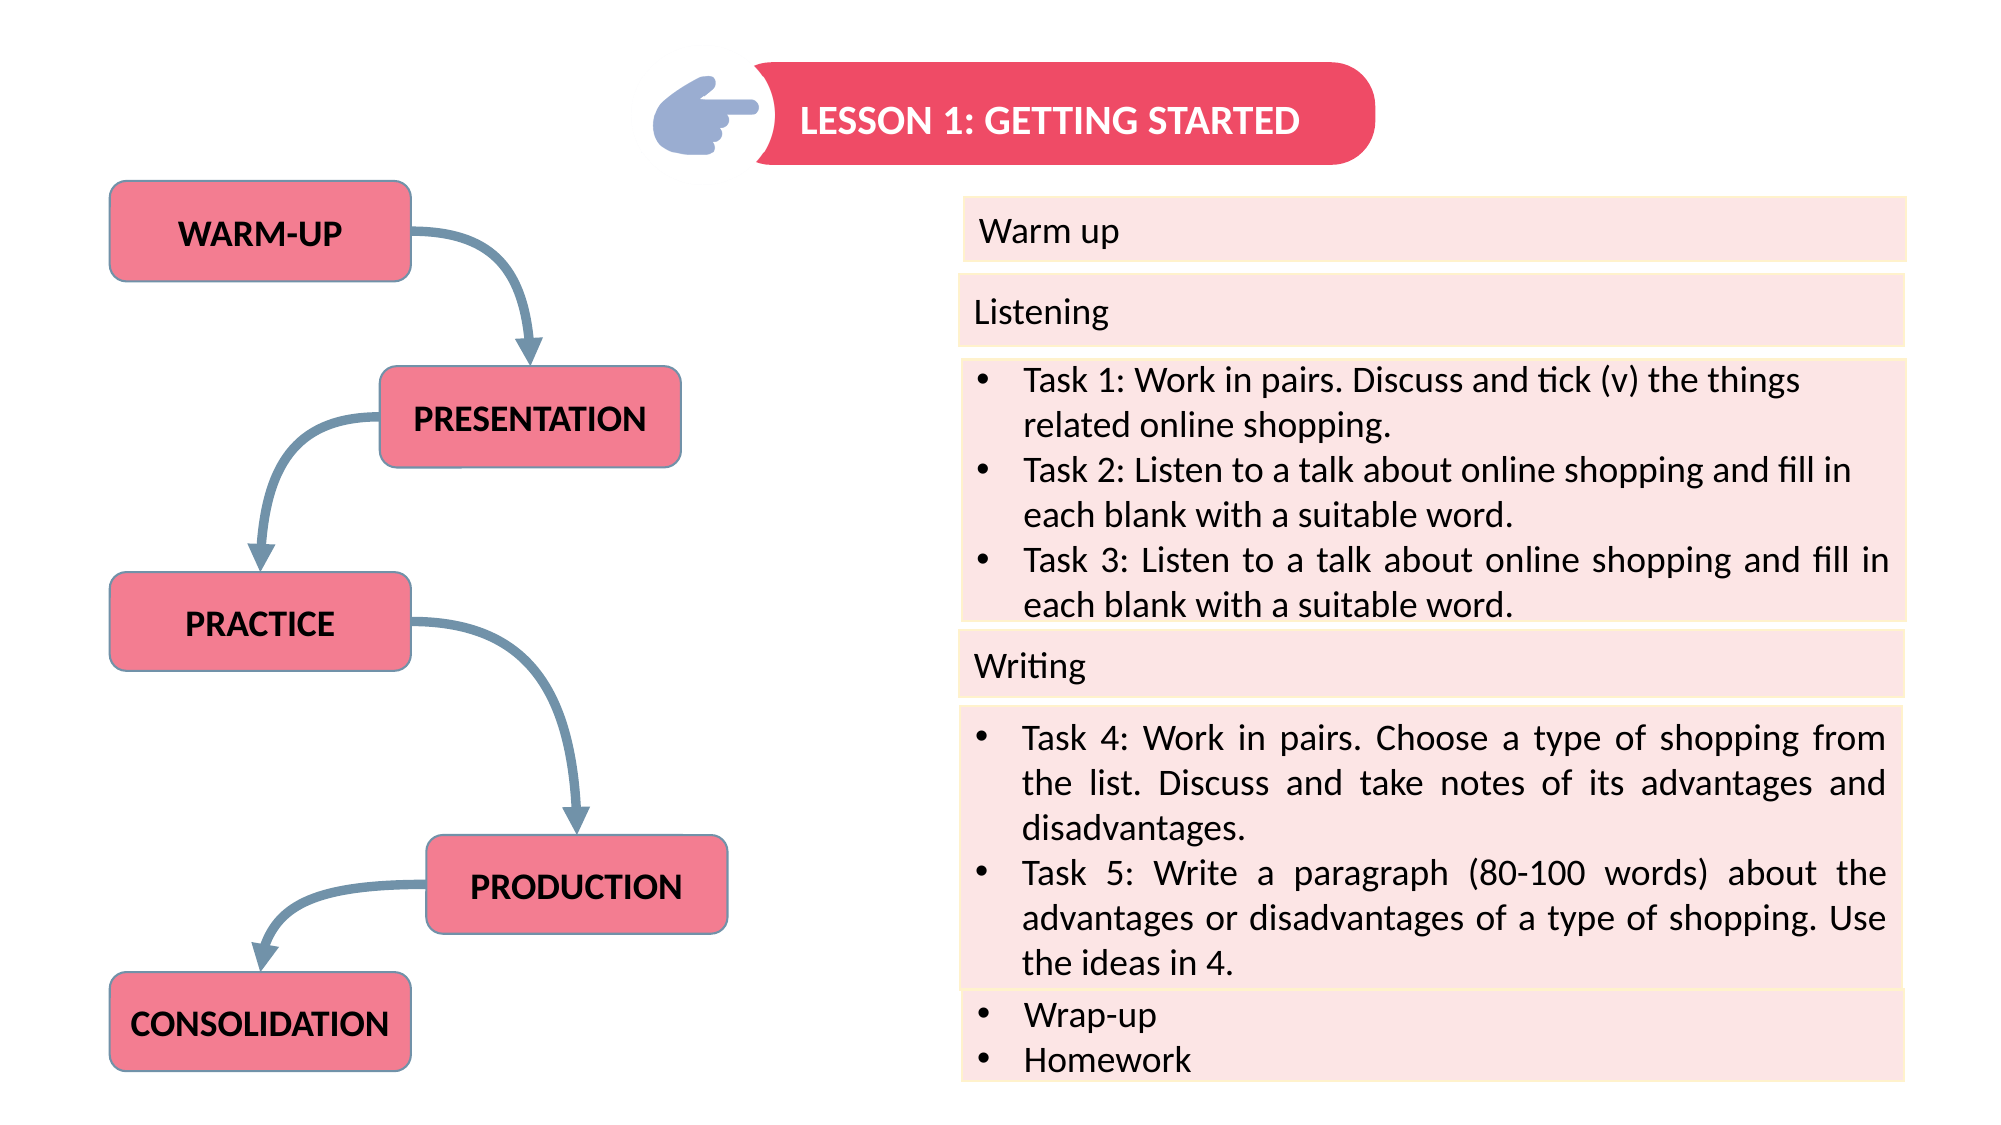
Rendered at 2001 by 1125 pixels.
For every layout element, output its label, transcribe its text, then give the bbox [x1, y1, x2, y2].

text_box PRODUCTION [425, 833, 729, 935]
text_box PRACTICE [108, 571, 412, 672]
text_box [410, 231, 531, 367]
text_box PRESENTATION [378, 365, 682, 469]
text_box [784, 61, 1372, 166]
text_box Wrap-up Homework [961, 988, 1905, 1082]
text_box Listening [958, 273, 1905, 347]
text_box Writing [958, 629, 1905, 698]
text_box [260, 416, 380, 572]
text_box Task 1: Work in pairs. Discuss and tick (v) the things related online shopping. Task 2: Listen to a talk about online shopping and fill in each blank with a suitable word. Task 3: Listen to a talk about online shopping and fill in each blank with a suitable word. [961, 358, 1907, 622]
text_box [749, 287, 1105, 427]
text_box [260, 884, 427, 973]
text_box [652, 834, 916, 974]
text_box Task 4: Work in pairs. Choose a type of shopping from the list. Discuss and take notes of its advantages and disadvantages. Task 5: Write a paragraph (80-100 words) about the advantages or disadvantages of a type of shopping. Use the ideas in 4. [959, 705, 1903, 991]
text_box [410, 621, 577, 836]
text_box WARM-UP [108, 179, 412, 283]
text_box Warm up [963, 196, 1907, 262]
text_box LESSON 1: GETTING STARTED [785, 85, 1376, 150]
text_box CONSOLIDATION [108, 971, 412, 1073]
picture [625, 39, 784, 190]
